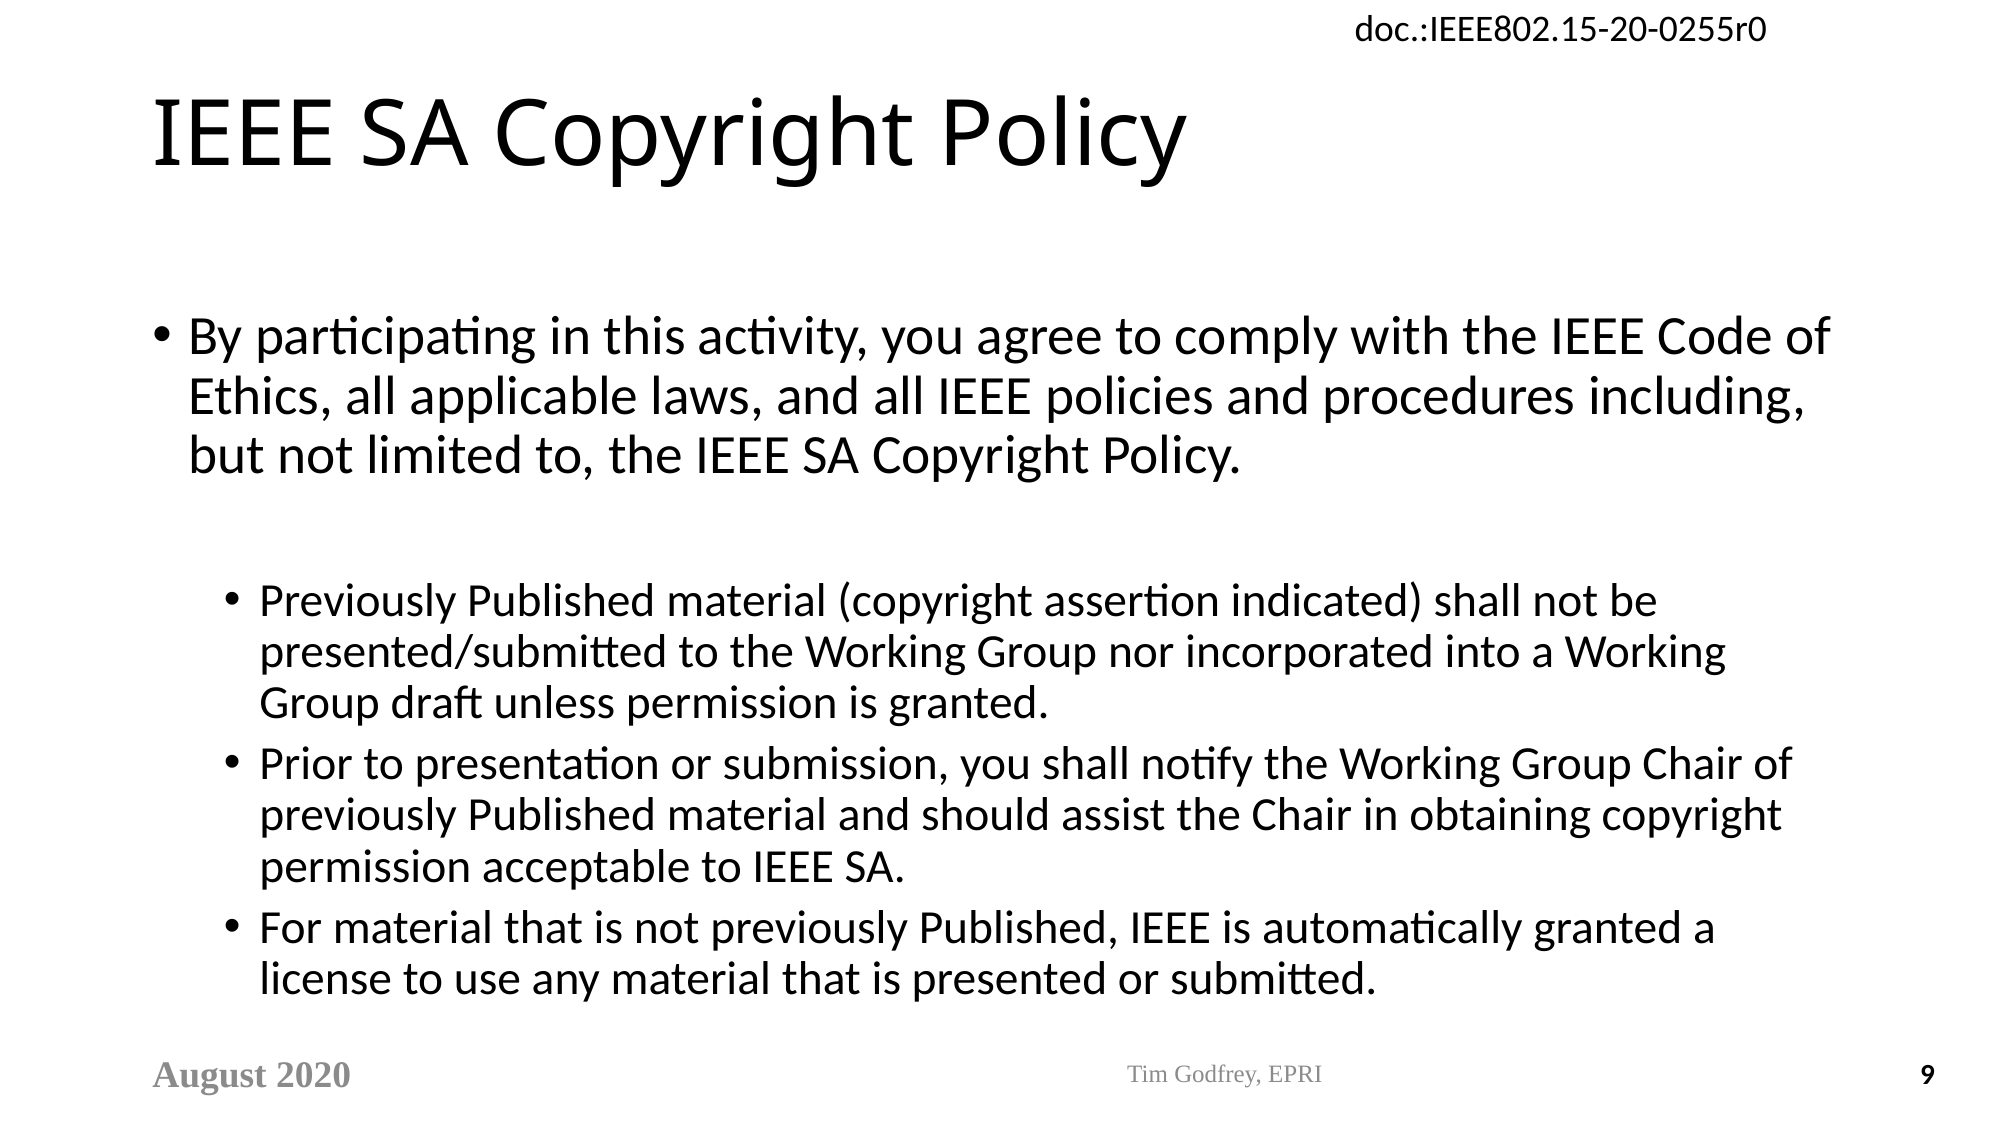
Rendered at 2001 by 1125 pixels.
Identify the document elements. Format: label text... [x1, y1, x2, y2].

title IEEE SA Copyright Policy [137, 59, 1863, 213]
footer Tim Godfrey, EPRI [662, 1042, 1338, 1103]
slide_number 9 [1462, 1042, 1950, 1103]
list By participating in this activity, you agree to comply with the IEEE Code of Ethics, all applicable laws, and all IEEE policies and procedures including, but not limited to, the IEEE SA Copyright Policy. Previously Published material (copyright assertion indicated) shall not be presented/submitted to the Working Group nor incorporated into a Working Group draft unless permission is granted. Prior to presentation or submission, you shall notify the Working Group Chair of previously Published material and should assist the Chair in obtaining copyright permission acceptable to IEEE SA. For material that is not previously Published, IEEE is automatically granted a license to use any material that is presented or submitted. [137, 299, 1863, 1014]
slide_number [137, 1042, 588, 1103]
